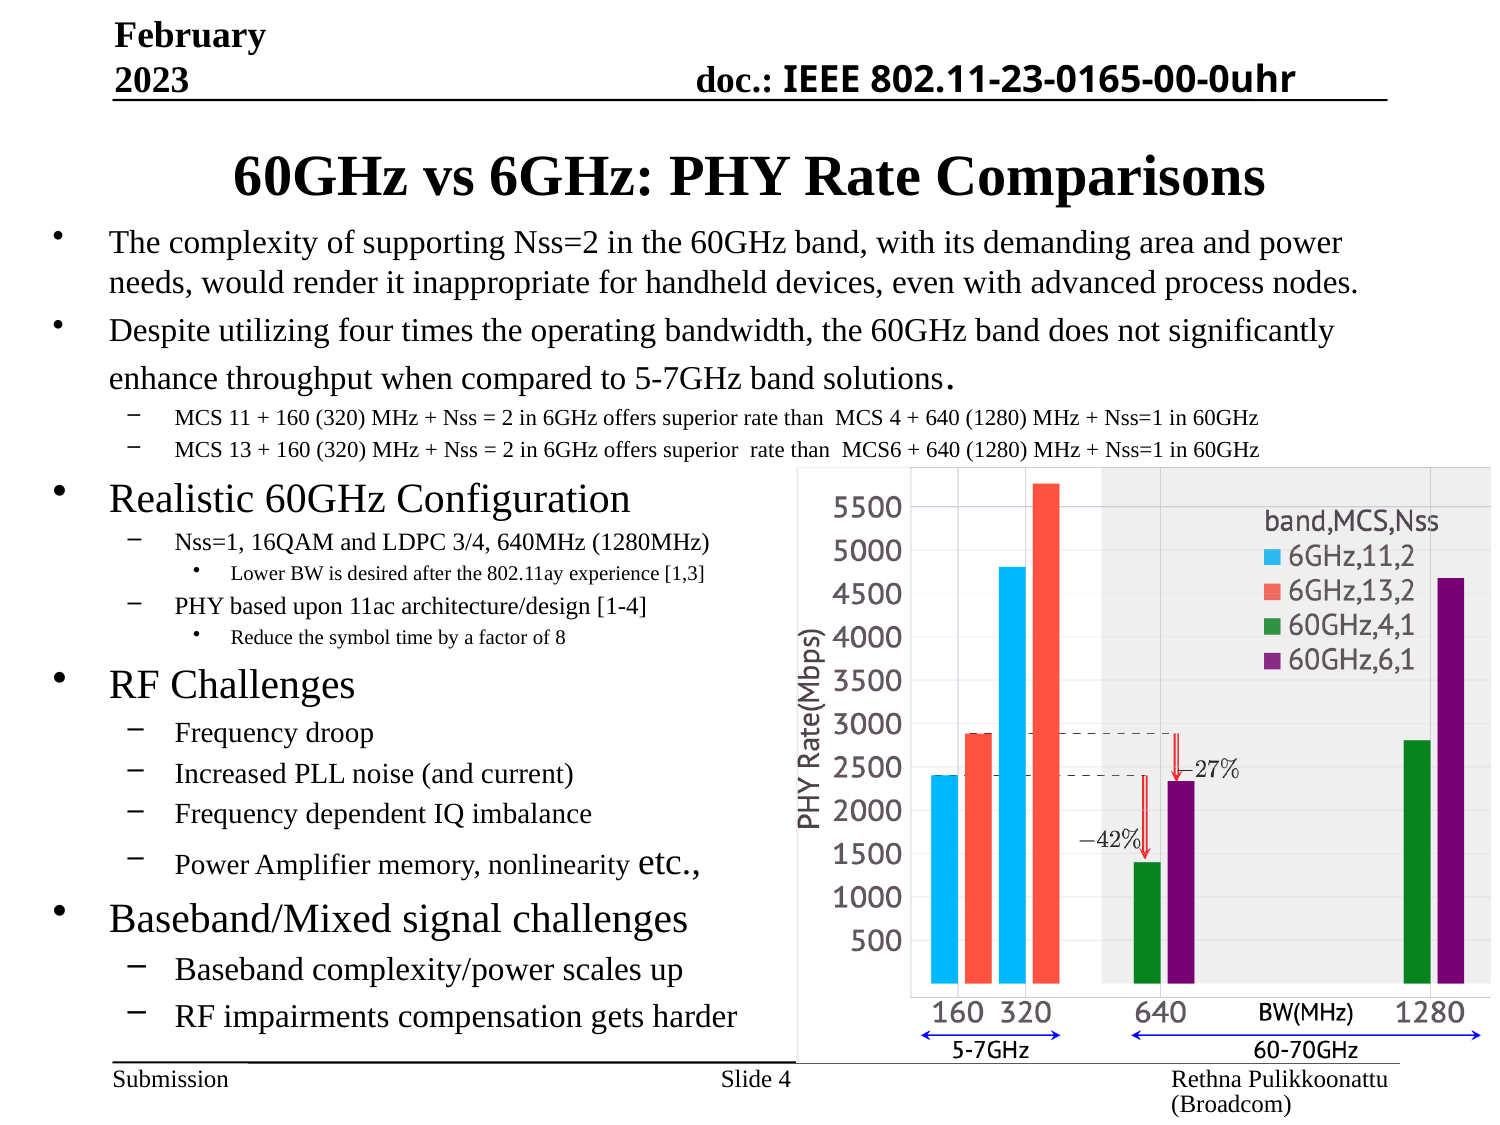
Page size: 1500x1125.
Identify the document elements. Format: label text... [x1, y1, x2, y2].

slide_number Slide 4 [712, 1062, 800, 1093]
list The complexity of supporting Nss=2 in the 60GHz band, with its demanding area and power needs, would render it inappropriate for handheld devices, even with advanced process nodes. Despite utilizing four times the operating bandwidth, the 60GHz band does not significantly enhance throughput when compared to 5-7GHz band solutions. MCS 11 + 160 (320) MHz + Nss = 2 in 6GHz offers superior rate than MCS 4 + 640 (1280) MHz + Nss=1 in 60GHz MCS 13 + 160 (320) MHz + Nss = 2 in 6GHz offers superior rate than MCS6 + 640 (1280) MHz + Nss=1 in 60GHz Realistic 60GHz Configuration Nss=1, 16QAM and LDPC 3/4, 640MHz (1280MHz) Lower BW is desired after the 802.11ay experience [1,3] PHY based upon 11ac architecture/design [1-4] Reduce the symbol time by a factor of 8 RF Challenges Frequency droop Increased PLL noise (and current) Frequency dependent IQ imbalance Power Amplifier memory, nonlinearity etc., Baseband/Mixed signal challenges Baseband complexity/power scales up RF impairments compensation gets harder [37, 212, 1438, 1033]
picture [796, 467, 1491, 1063]
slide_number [114, 54, 335, 101]
title 60GHz vs 6GHz: PHY Rate Comparisons [112, 112, 1388, 212]
footer Rethna Pulikkoonattu (Broadcom) [1170, 1071, 1402, 1093]
